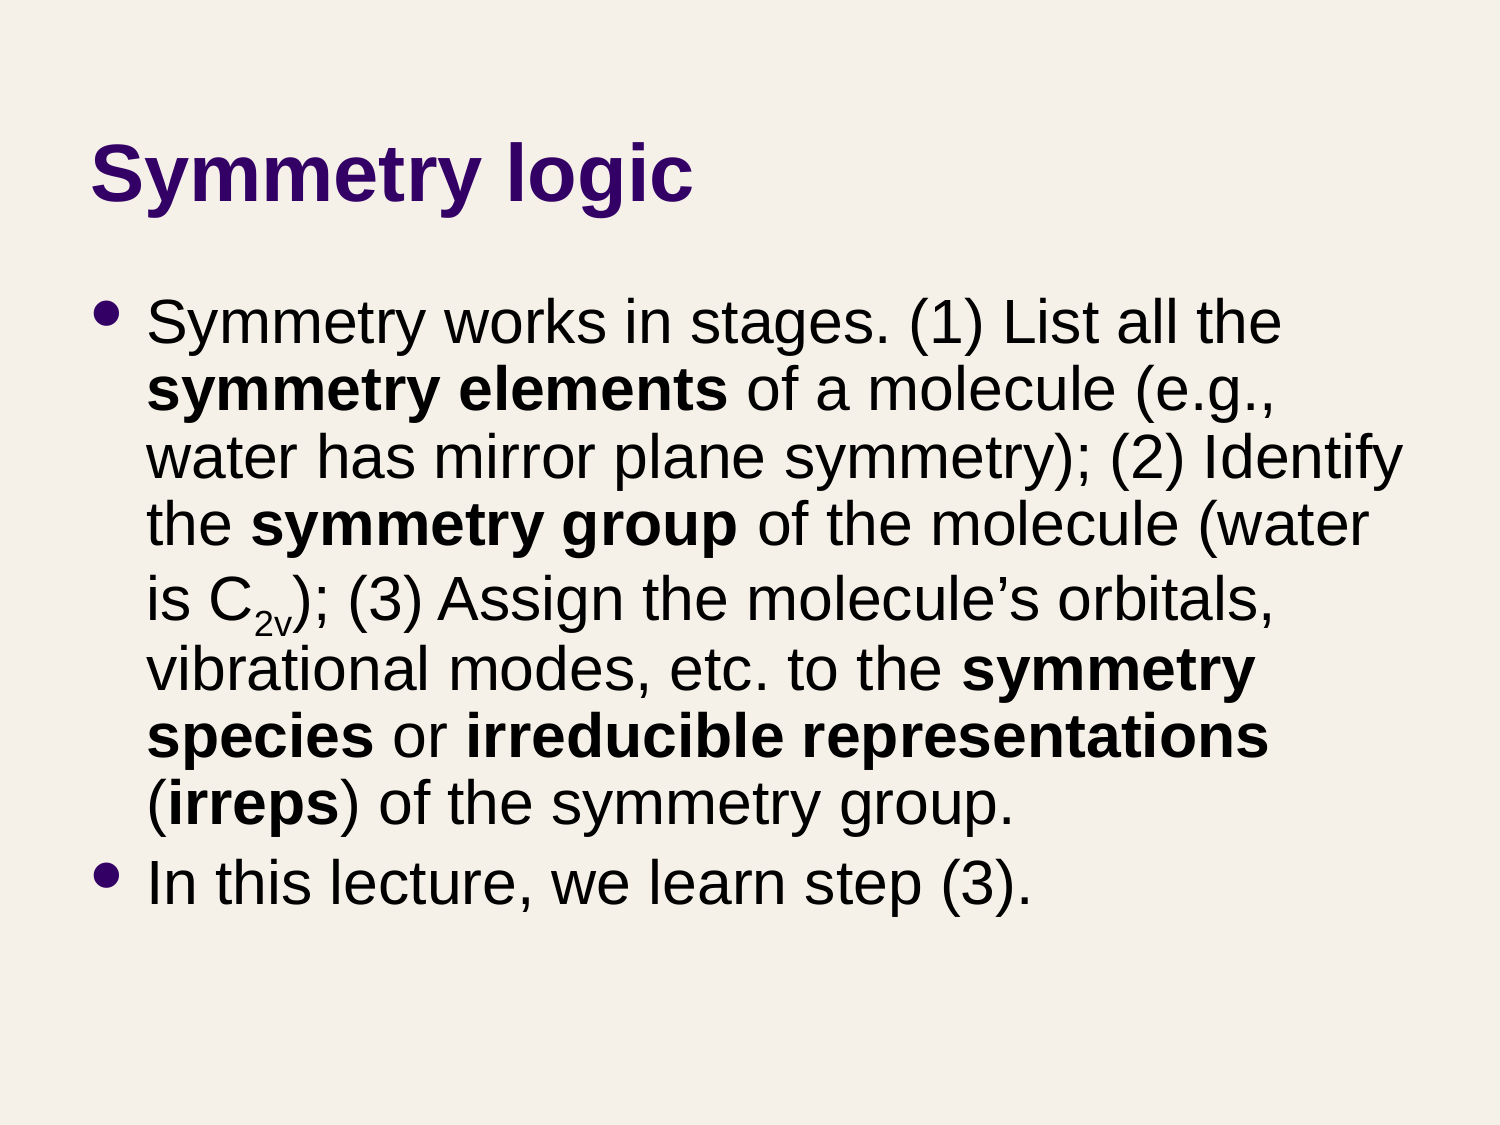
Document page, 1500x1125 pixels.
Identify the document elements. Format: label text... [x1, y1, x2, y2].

list Symmetry works in stages. (1) List all the symmetry elements of a molecule (e.g., water has mirror plane symmetry); (2) Identify the symmetry group of the molecule (water is C2v); (3) Assign the molecule’s orbitals, vibrational modes, etc. to the symmetry species or irreducible representations (irreps) of the symmetry group. In this lecture, we learn step (3). [75, 282, 1425, 1006]
title Symmetry logic [75, 62, 1425, 225]
